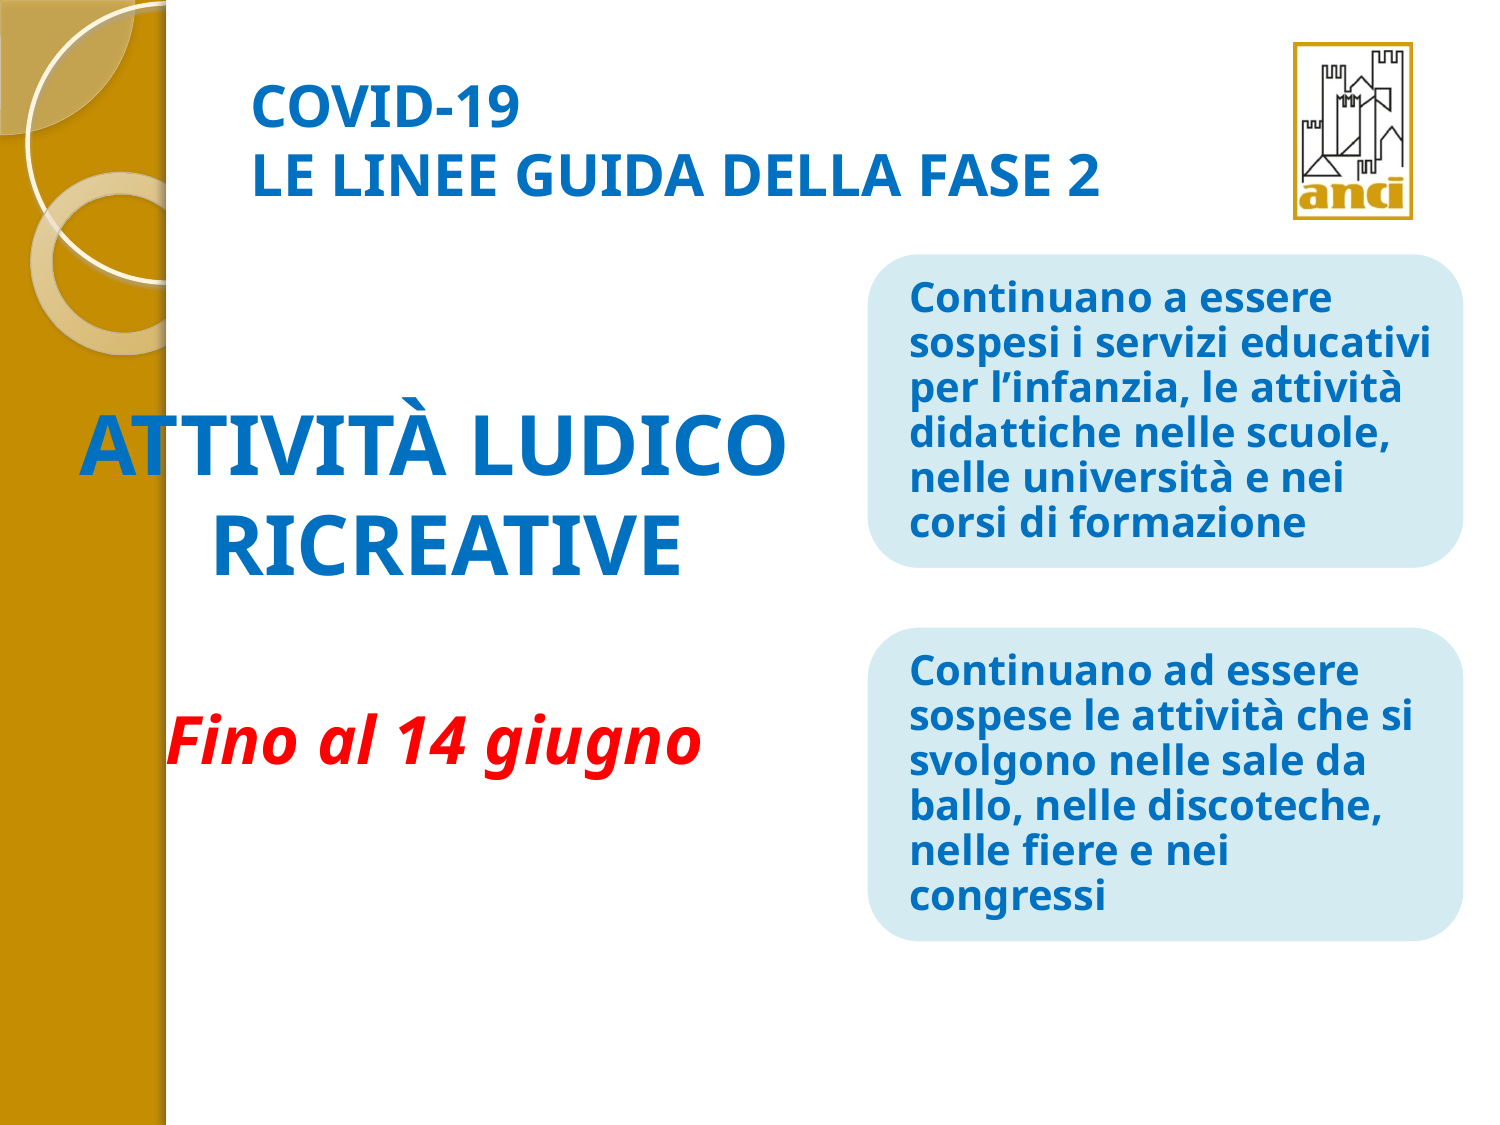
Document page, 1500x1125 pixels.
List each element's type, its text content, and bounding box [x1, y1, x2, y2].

list ATTIVITÀ LUDICO RICREATIVE Fino al 14 giugno [23, 262, 832, 1005]
title COVID-19 LE LINEE GUIDA DELLA FASE 2 [235, 45, 1466, 233]
picture [1293, 42, 1414, 221]
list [865, 249, 1466, 1016]
